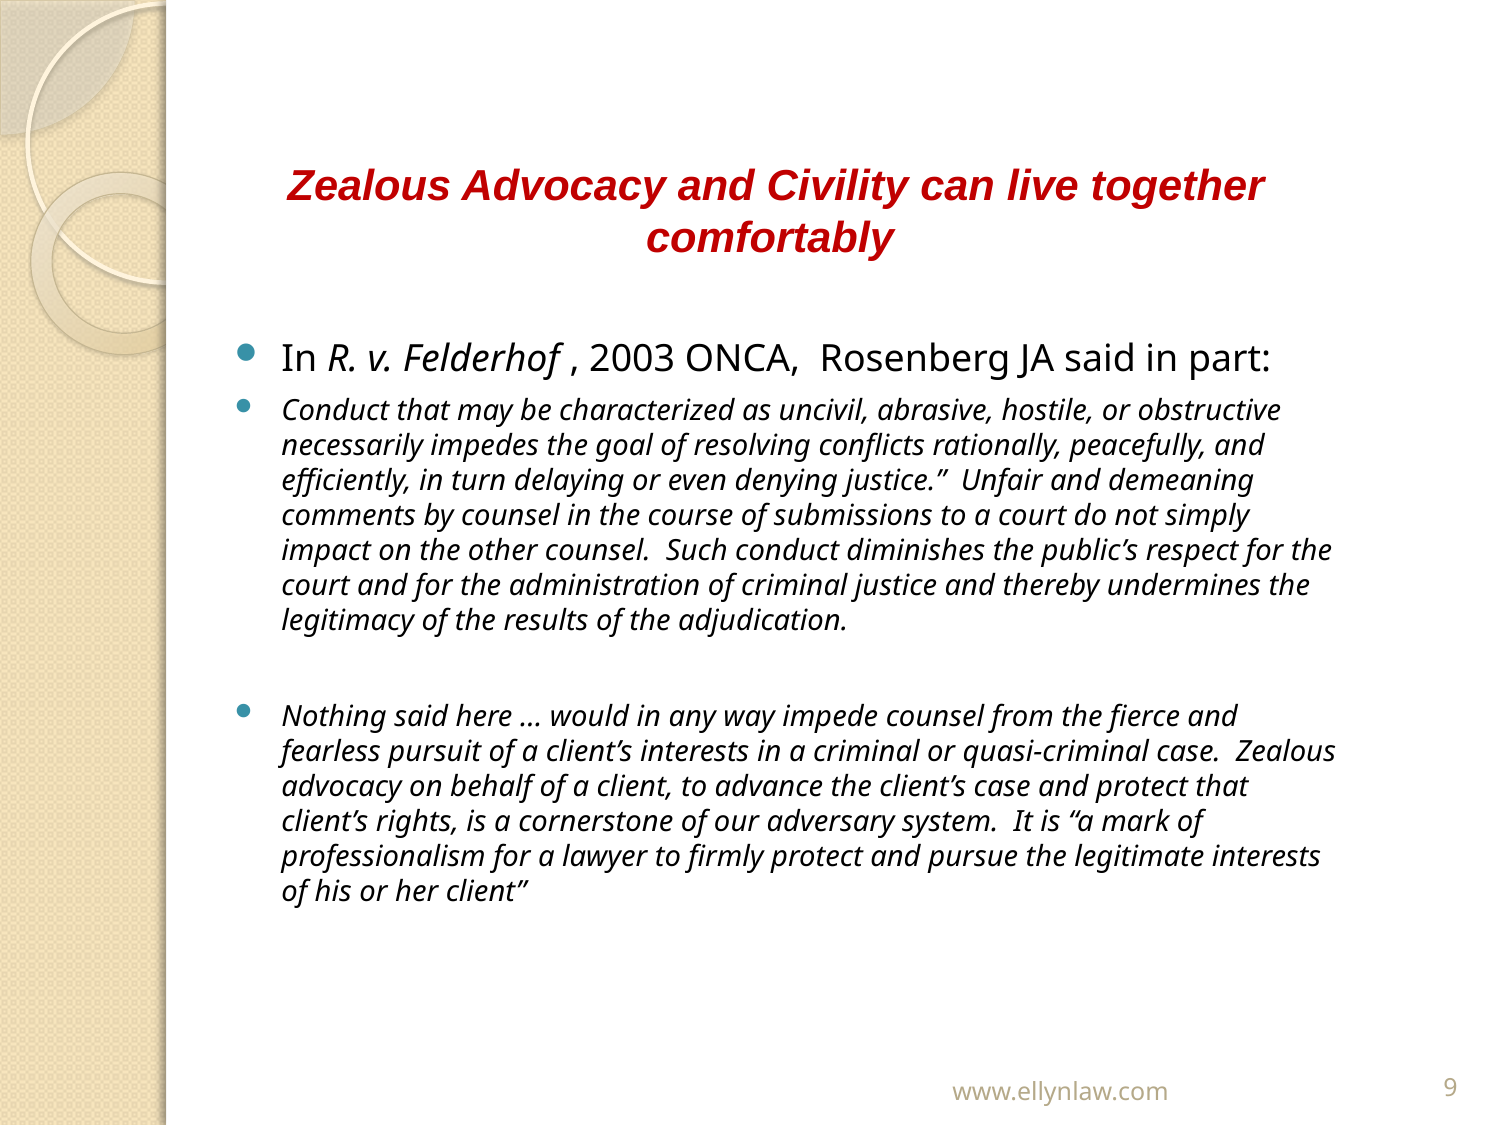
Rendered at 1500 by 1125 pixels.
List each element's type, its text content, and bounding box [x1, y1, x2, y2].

footer www.ellynlaw.com [937, 1034, 1413, 1113]
title Zealous Advocacy and Civility can live together comfortably [194, 149, 1358, 270]
list In R. v. Felderhof , 2003 ONCA, Rosenberg JA said in part: Conduct that may be characterized as uncivil, abrasive, hostile, or obstructive necessarily impedes the goal of resolving conflicts rationally, peacefully, and efficiently, in turn delaying or even denying justice.” Unfair and demeaning comments by counsel in the course of submissions to a court do not simply impact on the other counsel. Such conduct diminishes the public’s respect for the court and for the administration of criminal justice and thereby undermines the legitimacy of the results of the adjudication. Nothing said here … would in any way impede counsel from the fierce and fearless pursuit of a client’s interests in a criminal or quasi-criminal case. Zealous advocacy on behalf of a client, to advance the client’s case and protect that client’s rights, is a cornerstone of our adversary system. It is “a mark of professionalism for a lawyer to firmly protect and pursue the legitimate interests of his or her client” [206, 326, 1353, 1024]
slide_number 9 [1413, 1034, 1488, 1113]
